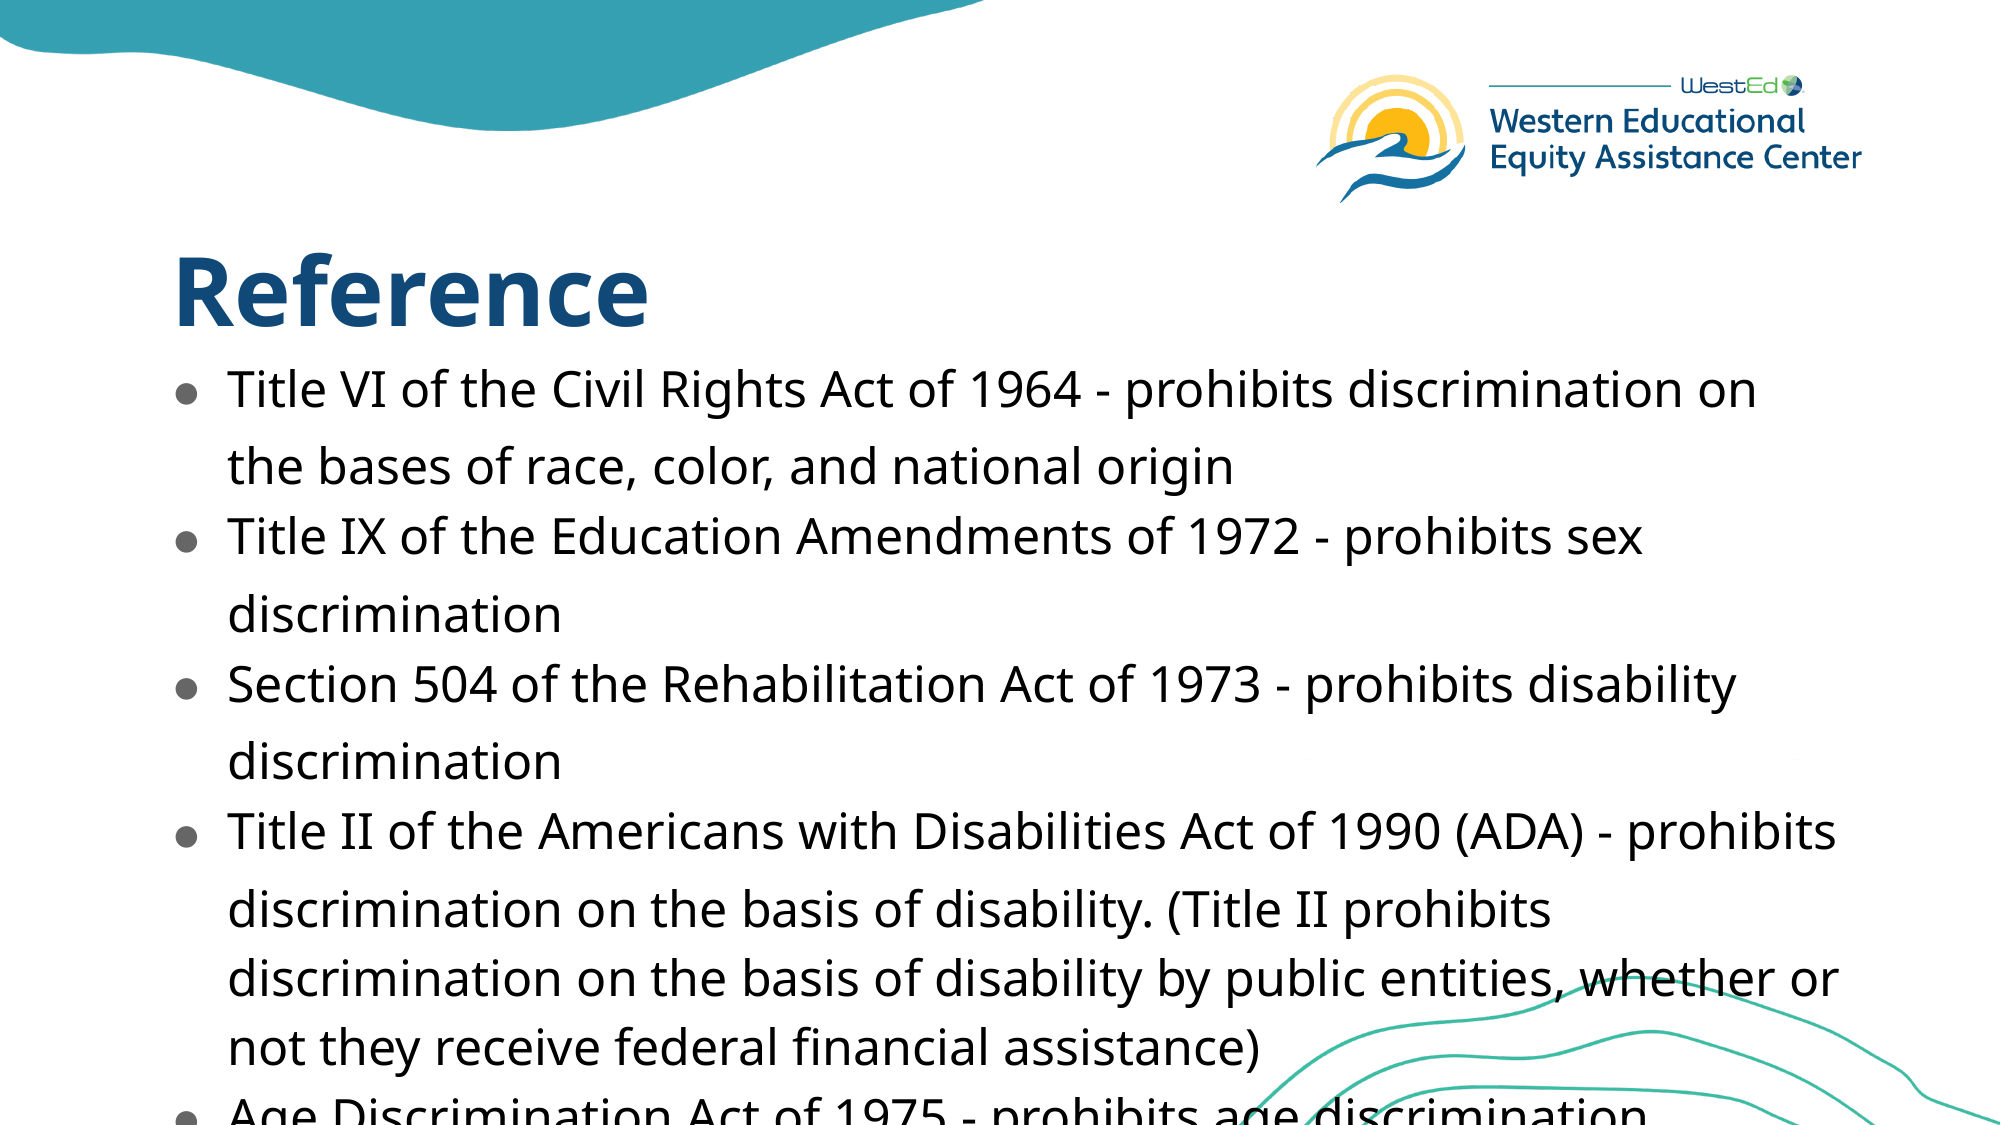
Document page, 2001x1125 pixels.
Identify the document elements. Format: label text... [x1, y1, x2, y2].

picture [1069, 759, 2001, 1125]
picture [0, 0, 1036, 131]
list Title VI of the Civil Rights Act of 1964 - prohibits discrimination on the bases of race, color, and national origin Title IX of the Education Amendments of 1972 - prohibits sex discrimination Section 504 of the Rehabilitation Act of 1973 - prohibits disability discrimination Title II of the Americans with Disabilities Act of 1990 (ADA) - prohibits discrimination on the basis of disability. (Title II prohibits discrimination on the basis of disability by public entities, whether or not they receive federal financial assistance) Age Discrimination Act of 1975 - prohibits age discrimination [156, 339, 1863, 918]
title Reference [156, 236, 1863, 339]
